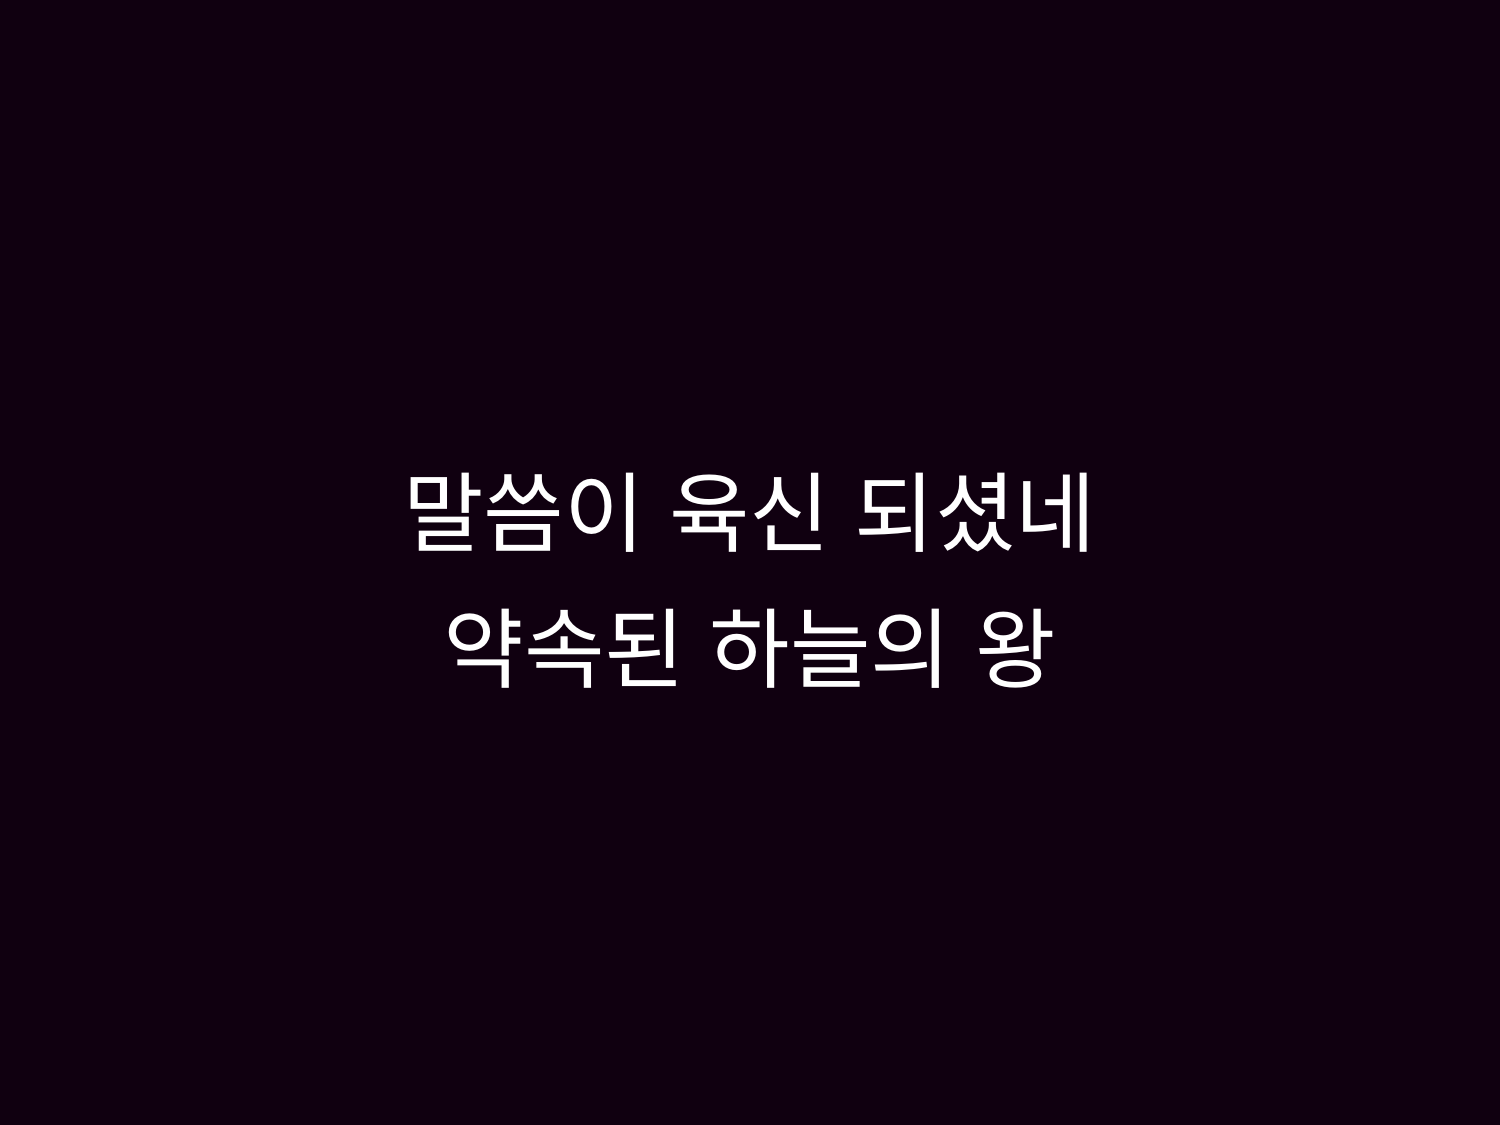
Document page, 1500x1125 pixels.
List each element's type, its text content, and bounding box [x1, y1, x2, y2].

title 말씀이 육신 되셨네 약속된 하늘의 왕 [0, 0, 1500, 1125]
